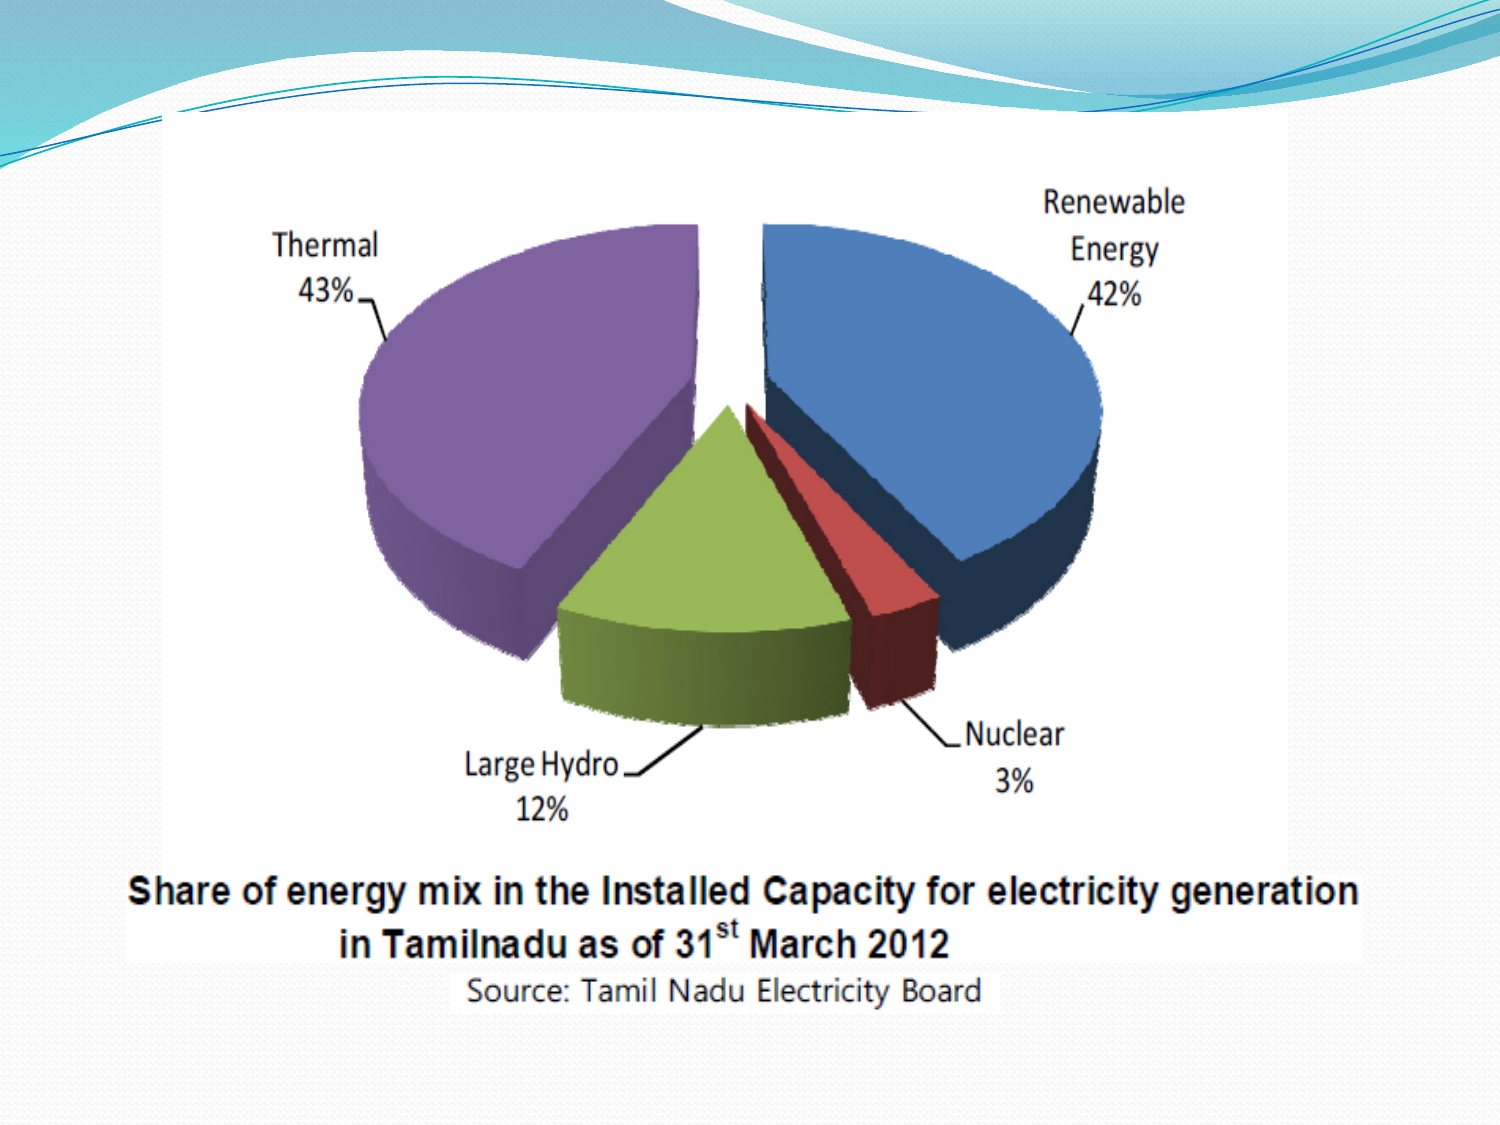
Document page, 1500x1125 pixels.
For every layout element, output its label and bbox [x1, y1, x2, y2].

picture [449, 973, 1001, 1014]
picture [124, 112, 1363, 963]
